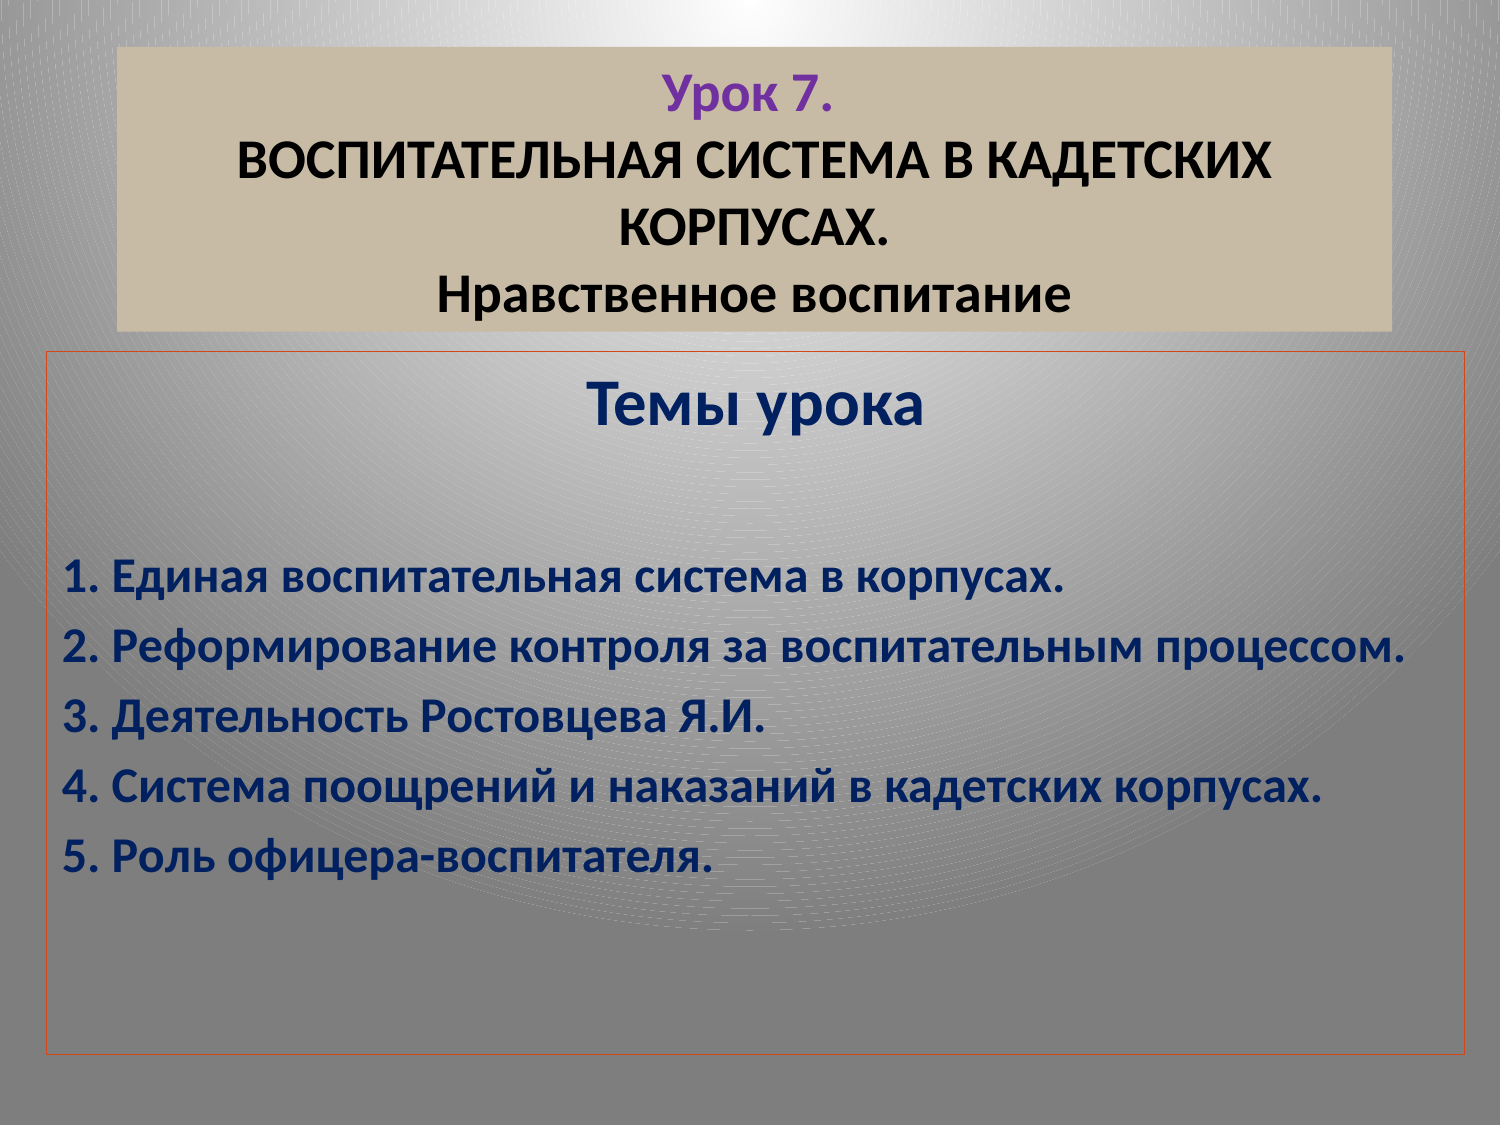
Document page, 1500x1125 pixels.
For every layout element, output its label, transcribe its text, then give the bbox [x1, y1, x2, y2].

title Урок 7. ВОСПИТАТЕЛЬНАЯ СИСТЕМА В КАДЕТСКИХ КОРПУСАХ. Нравственное воспитание [117, 46, 1393, 332]
subtitle Темы урока 1. Единая воспитательная система в корпусах. 2. Реформирование контроля за воспитательным процессом. 3. Деятельность Ростовцева Я.И. 4. Система поощрений и наказаний в кадетских корпусах. 5. Роль офицера-воспитателя. [46, 351, 1465, 1055]
